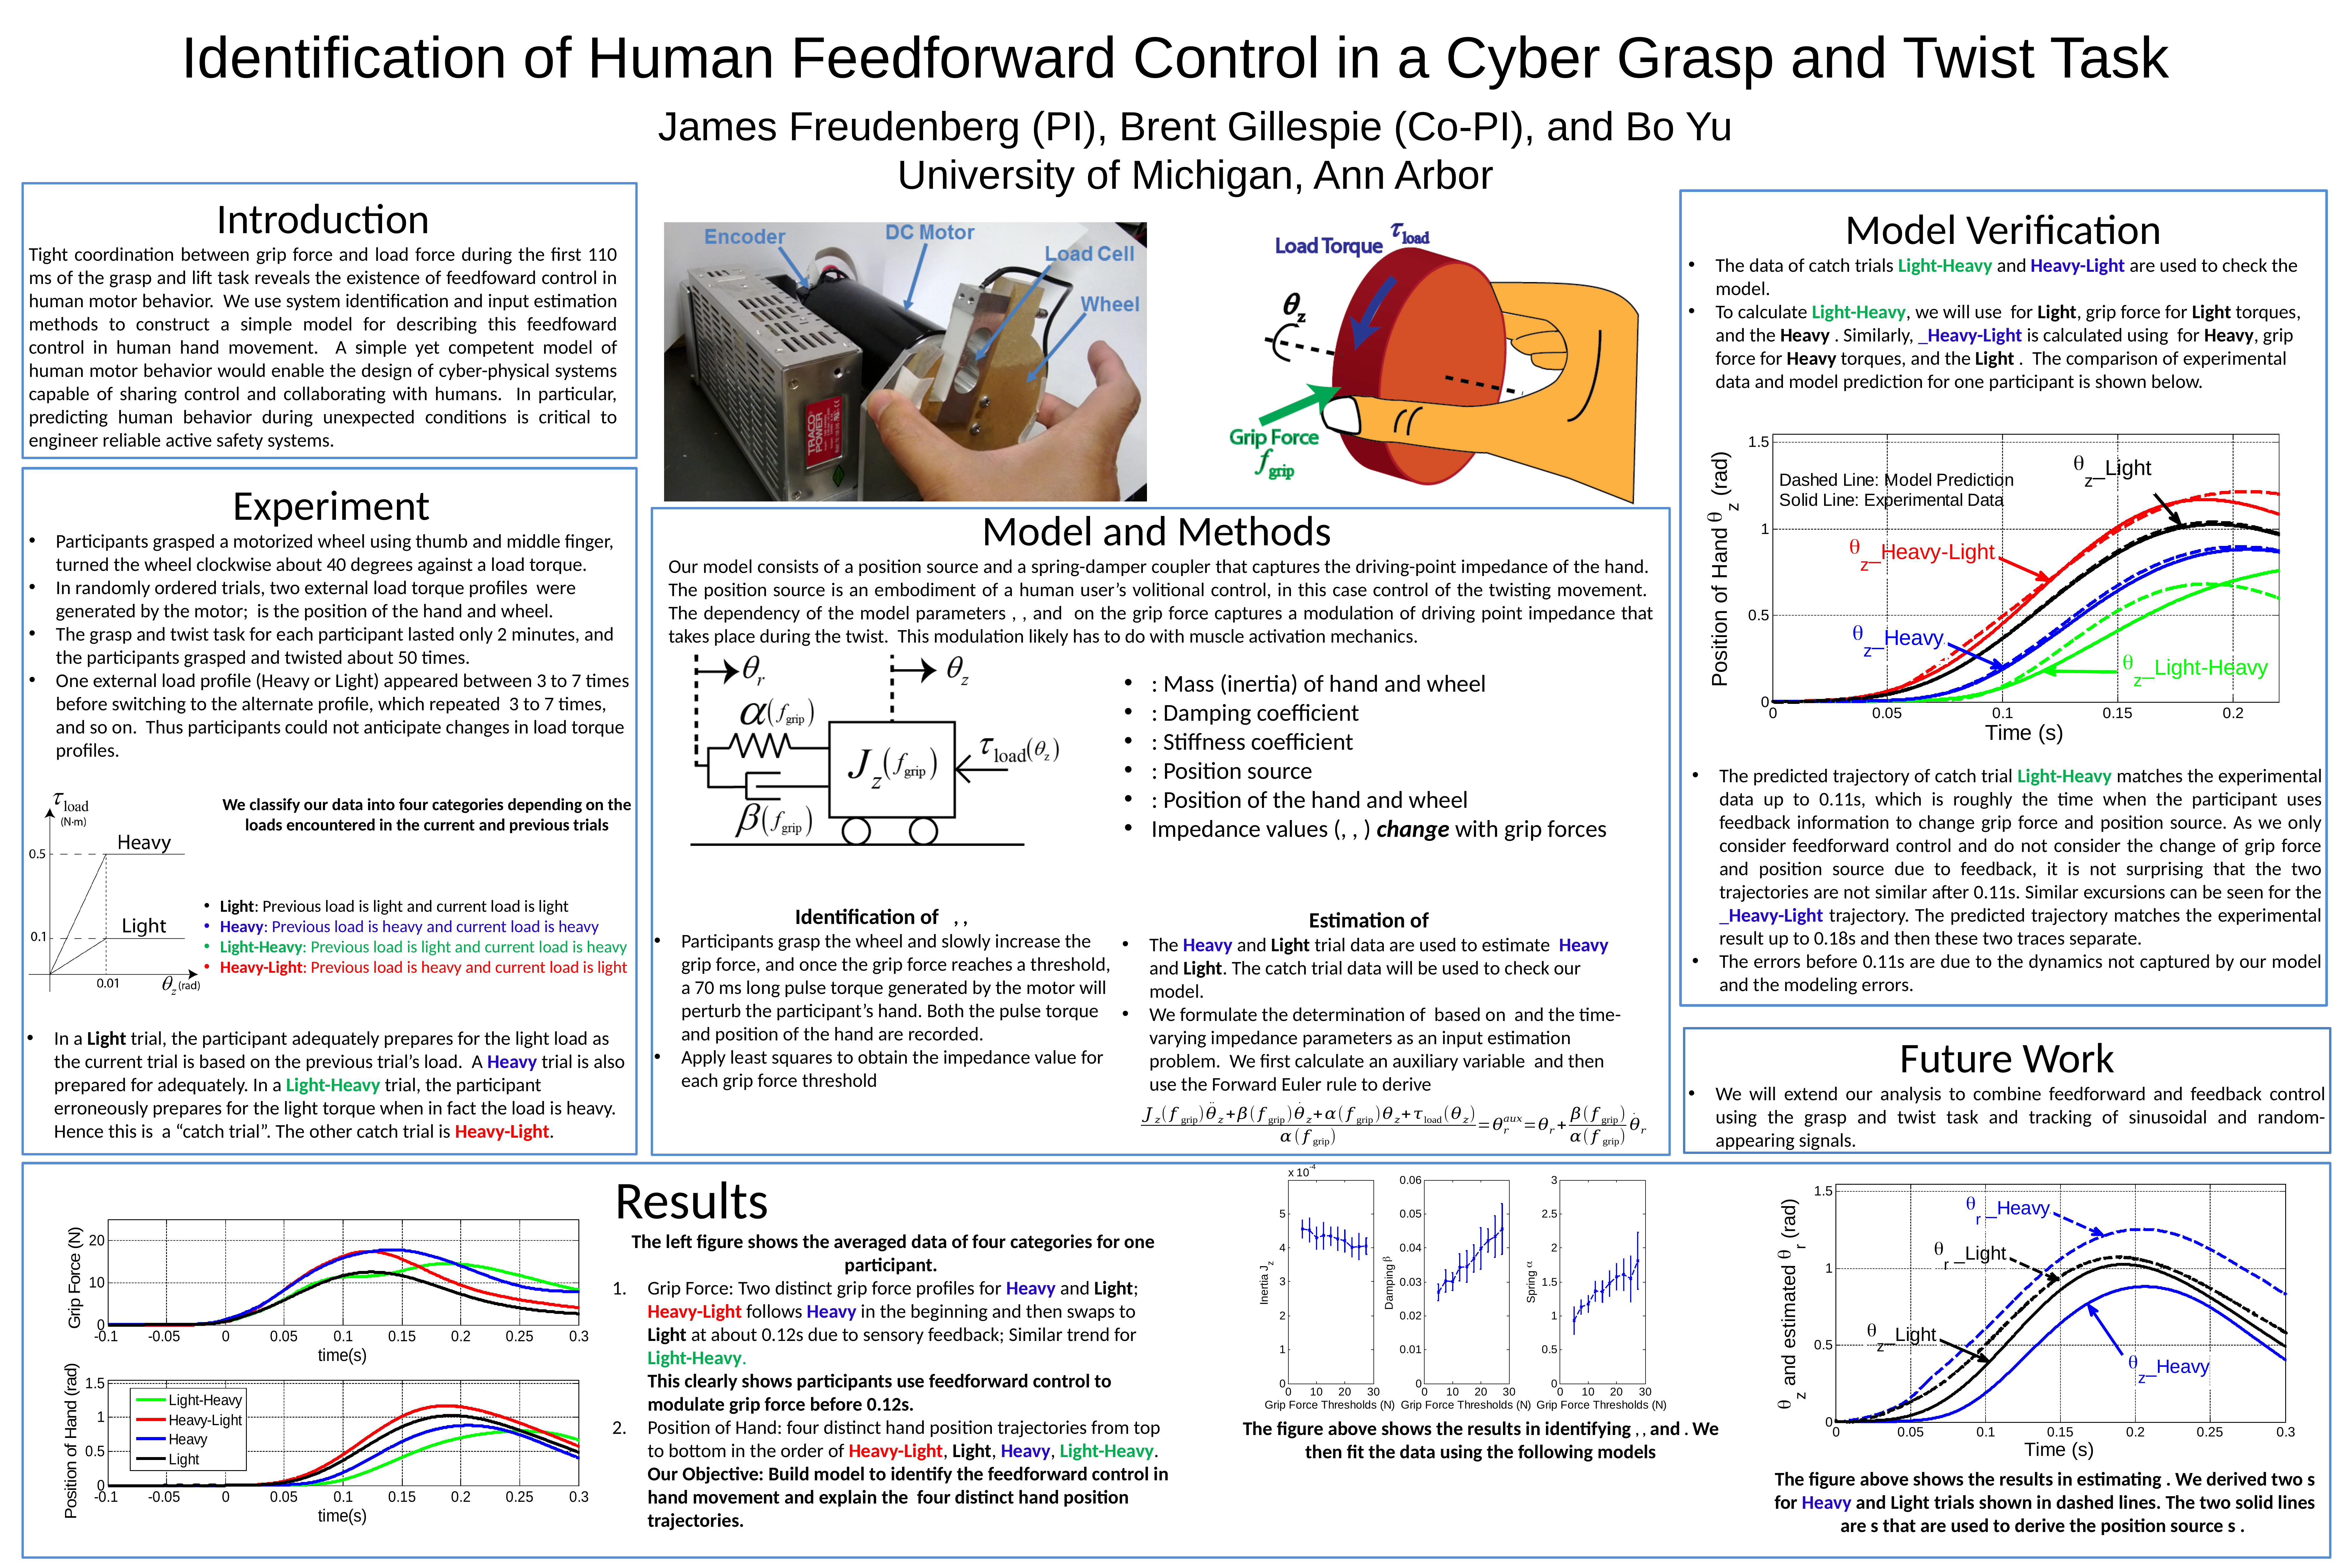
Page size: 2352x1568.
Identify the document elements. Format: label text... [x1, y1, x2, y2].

picture [664, 221, 1147, 501]
subtitle James Freudenberg (PI), Brent Gillespie (Co-PI), and Bo Yu University of Michigan, Ann Arbor [372, 89, 2019, 211]
text_box [22, 1162, 2331, 1558]
title Identification of Human Feedforward Control in a Cyber Grasp and Twist Task [0, 0, 2352, 142]
text_box [22, 467, 637, 1155]
text_box Future Work We will extend our analysis to combine feedforward and feedback control using the grasp and twist task and tracking of sinusoidal and random-appearing signals. [1684, 1028, 2331, 1153]
picture [1229, 212, 1666, 504]
text_box [22, 183, 637, 458]
text_box [1680, 190, 2327, 1006]
picture [29, 782, 201, 998]
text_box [209, 86, 253, 96]
picture [1688, 409, 2341, 748]
picture [1209, 1161, 1693, 1413]
picture [1760, 1161, 2341, 1463]
text_box Results [610, 1163, 773, 1231]
picture [29, 1194, 637, 1534]
text_box [651, 508, 1670, 1155]
picture [690, 650, 1060, 846]
